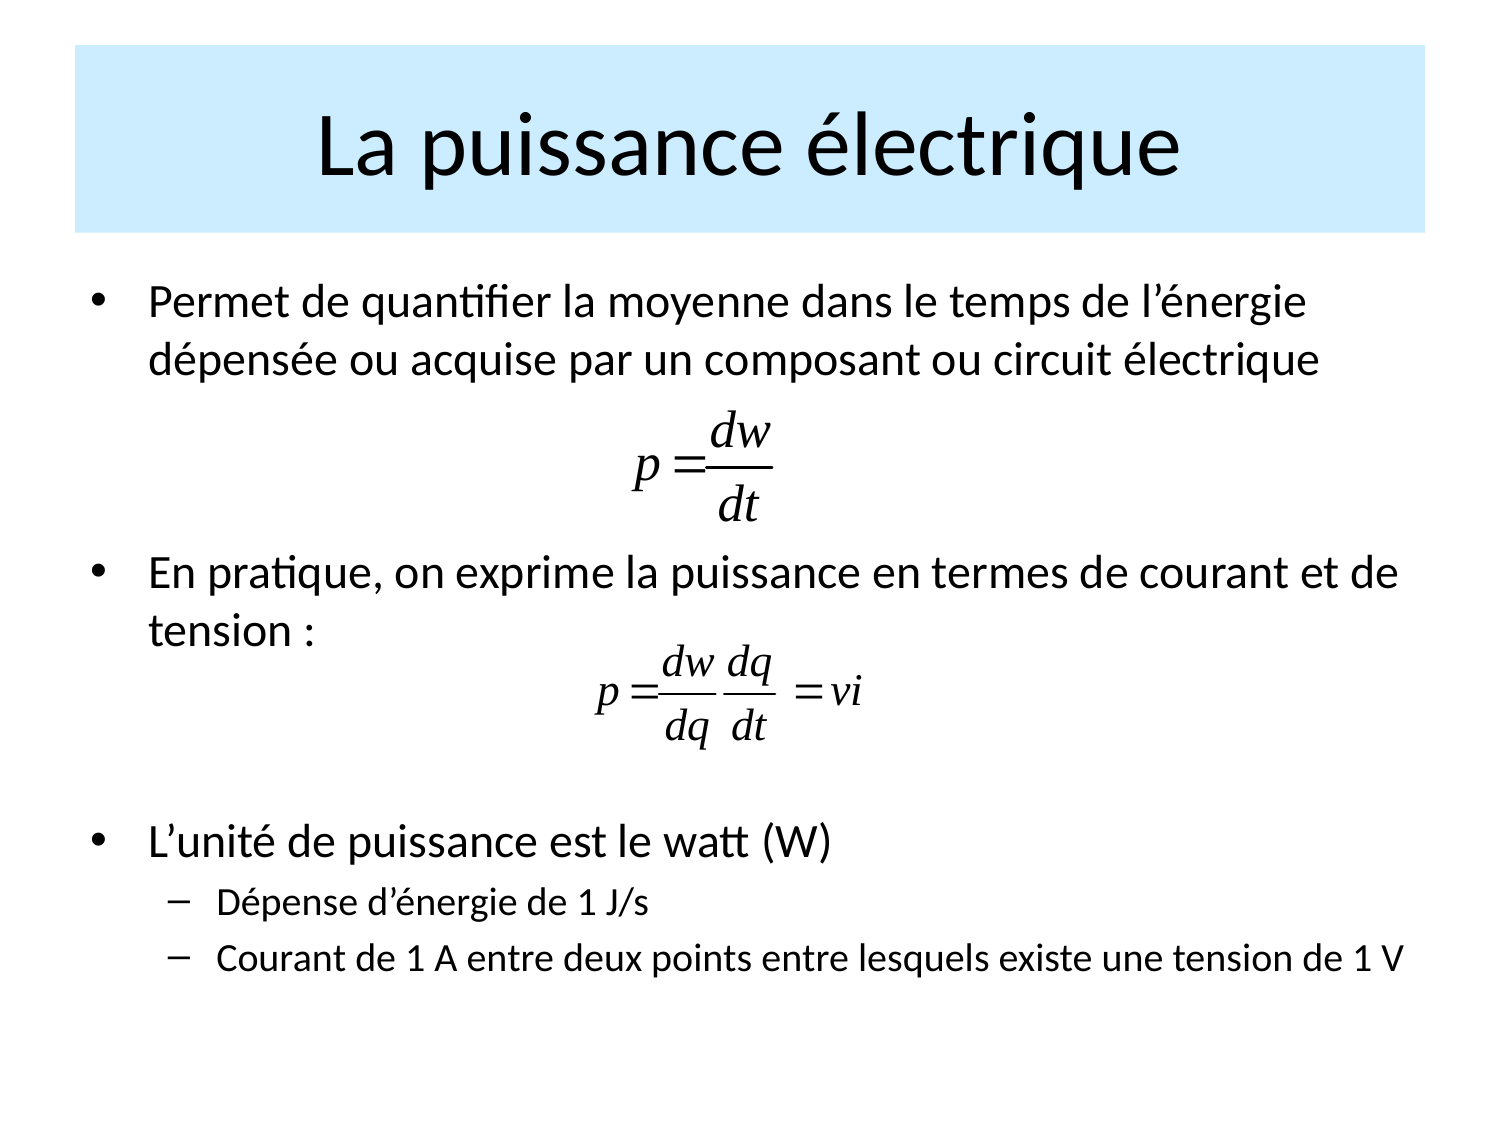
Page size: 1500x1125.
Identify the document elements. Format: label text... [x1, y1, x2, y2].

list Permet de quantifier la moyenne dans le temps de l’énergie dépensée ou acquise par un composant ou circuit électrique En pratique, on exprime la puissance en termes de courant et de tension : L’unité de puissance est le watt (W) Dépense d’énergie de 1 J/s Courant de 1 A entre deux points entre lesquels existe une tension de 1 V [75, 262, 1425, 1005]
title La puissance électrique [75, 45, 1425, 233]
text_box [619, 396, 783, 534]
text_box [584, 633, 873, 759]
